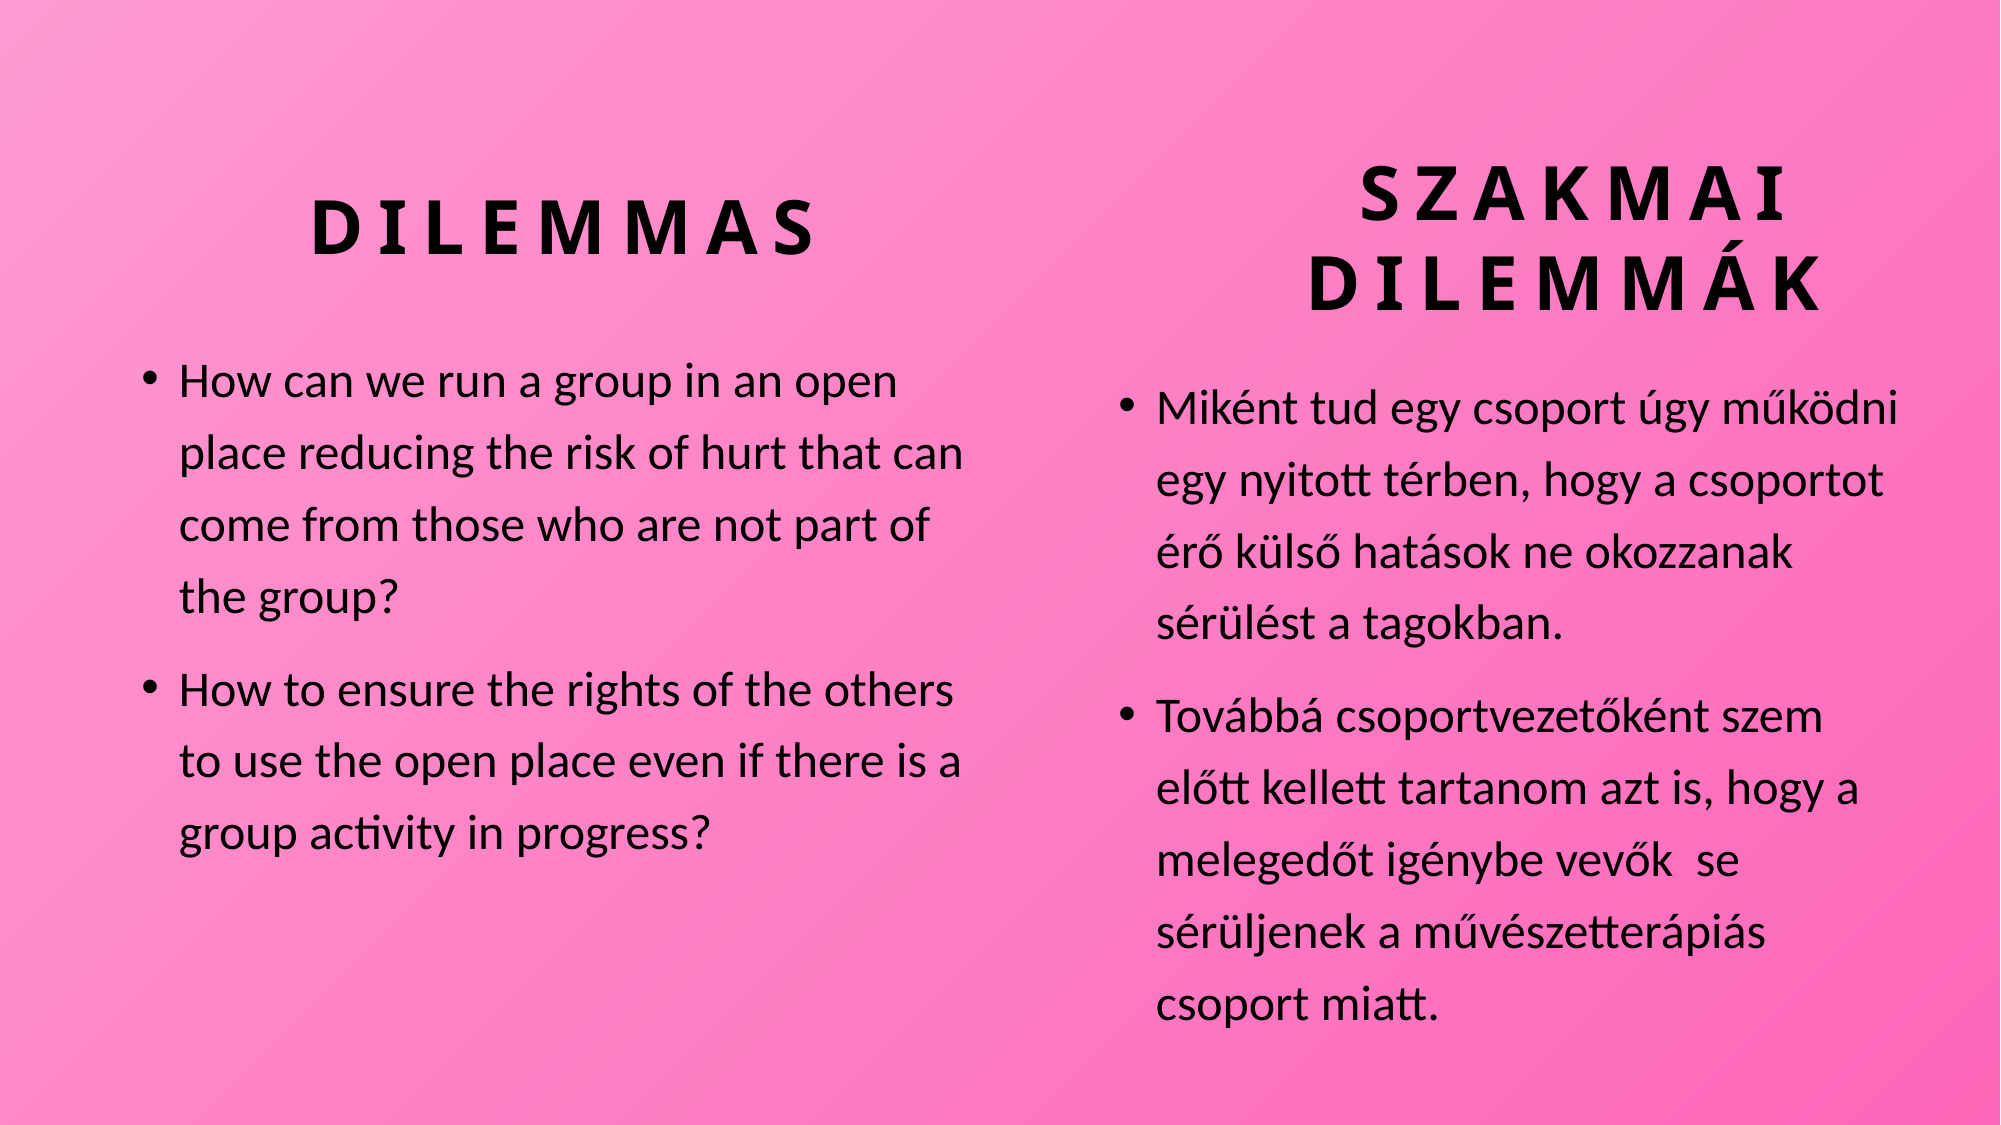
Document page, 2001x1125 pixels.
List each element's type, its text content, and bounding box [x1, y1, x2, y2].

text_box Szakmai dilemmák [1203, 138, 1957, 333]
list How can we run a group in an open place reducing the risk of hurt that can come from those who are not part of the group? How to ensure the rights of the others to use the open place even if there is a group activity in progress? [141, 335, 982, 985]
title Dilemmas [219, 67, 904, 270]
text_box Miként tud egy csoport úgy működni egy nyitott térben, hogy a csoportot érő külső hatások ne okozzanak sérülést a tagokban. Továbbá csoportvezetőként szem előtt kellett tartanom azt is, hogy a melegedőt igénybe vevők se sérüljenek a művészetterápiás csoport miatt. [1103, 354, 1918, 1039]
